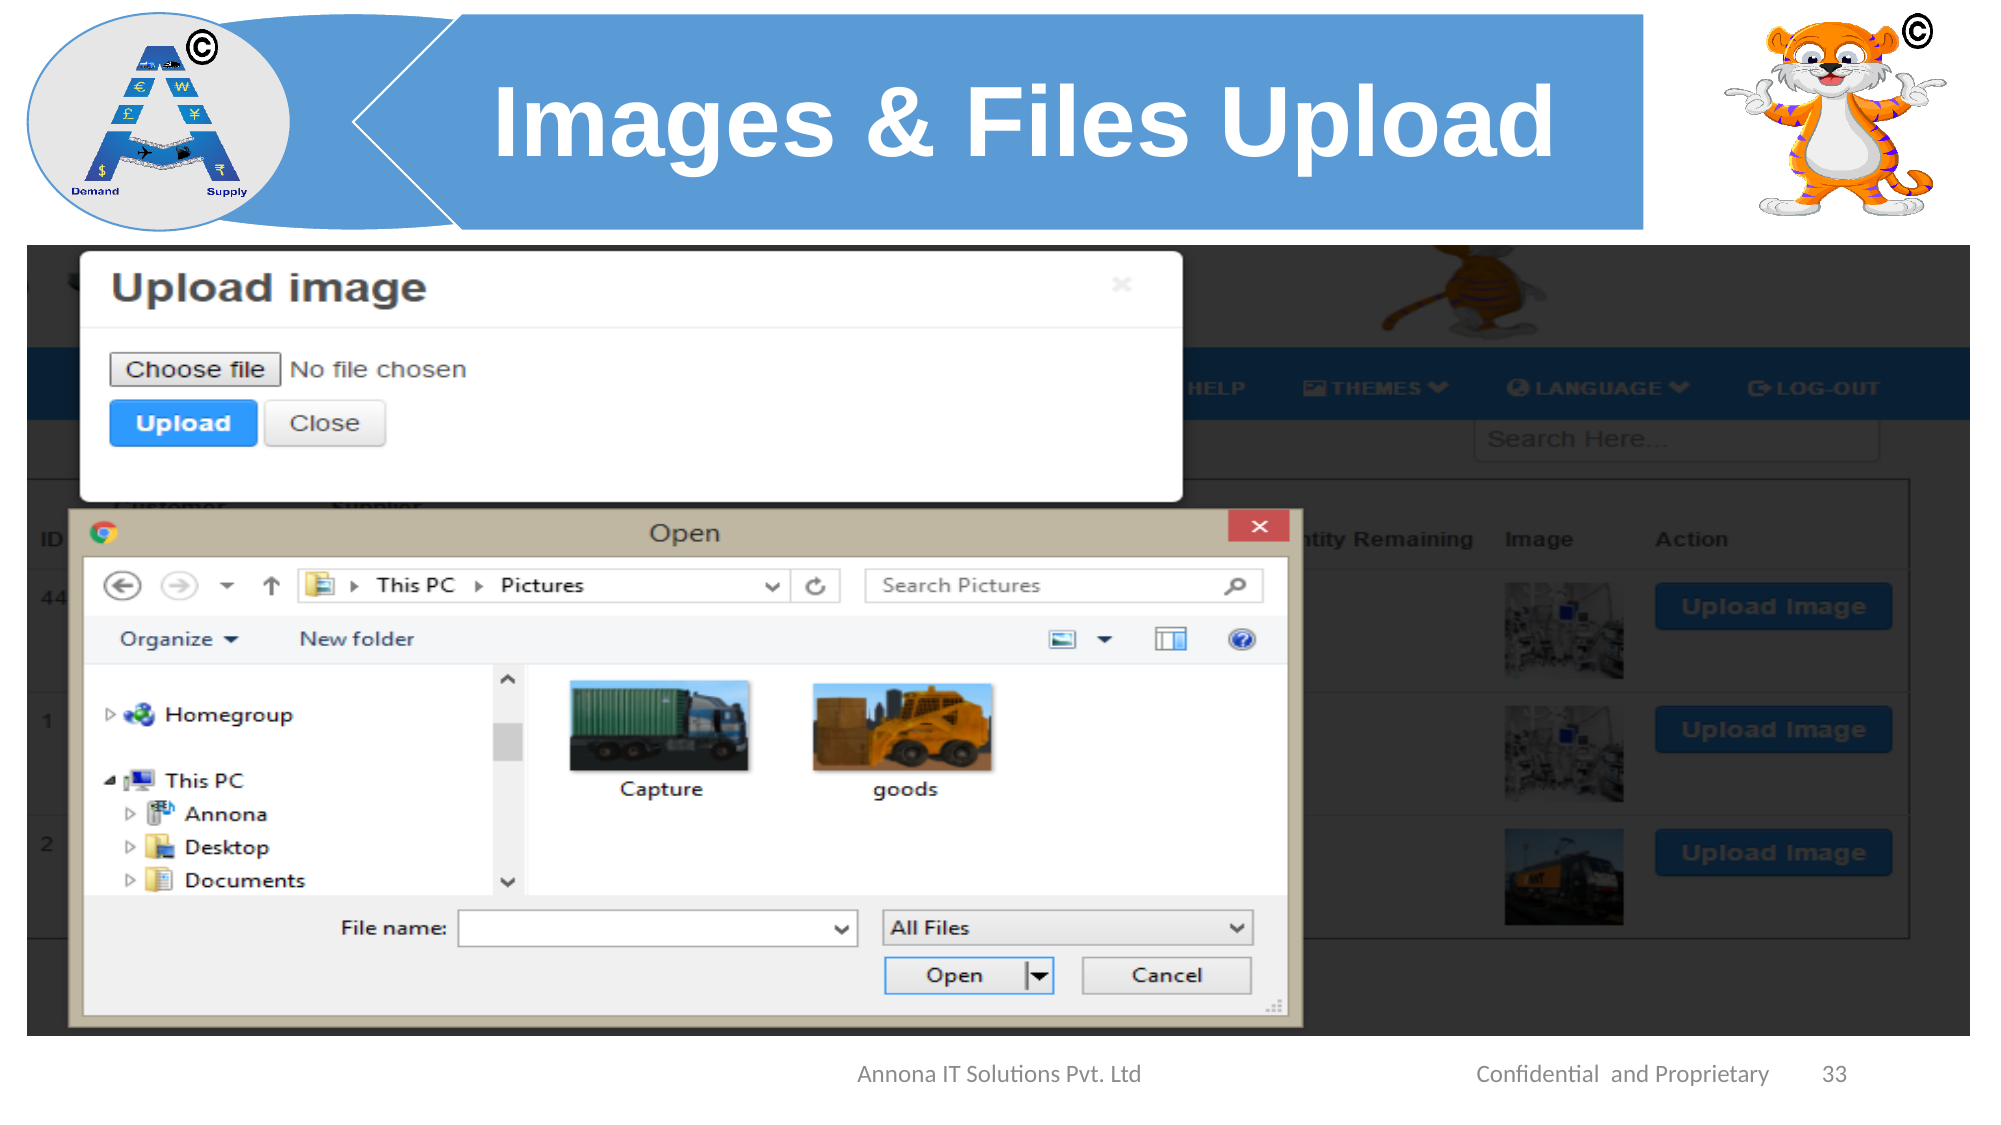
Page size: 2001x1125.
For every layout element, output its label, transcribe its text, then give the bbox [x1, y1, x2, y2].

picture [186, 29, 218, 65]
slide_number Confidential and Proprietary 33 [1412, 1042, 1863, 1103]
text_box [27, 13, 1970, 231]
footer Annona IT Solutions Pvt. Ltd [662, 1042, 1338, 1103]
picture [27, 245, 1970, 1036]
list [71, 46, 247, 197]
picture [1700, 13, 1970, 224]
